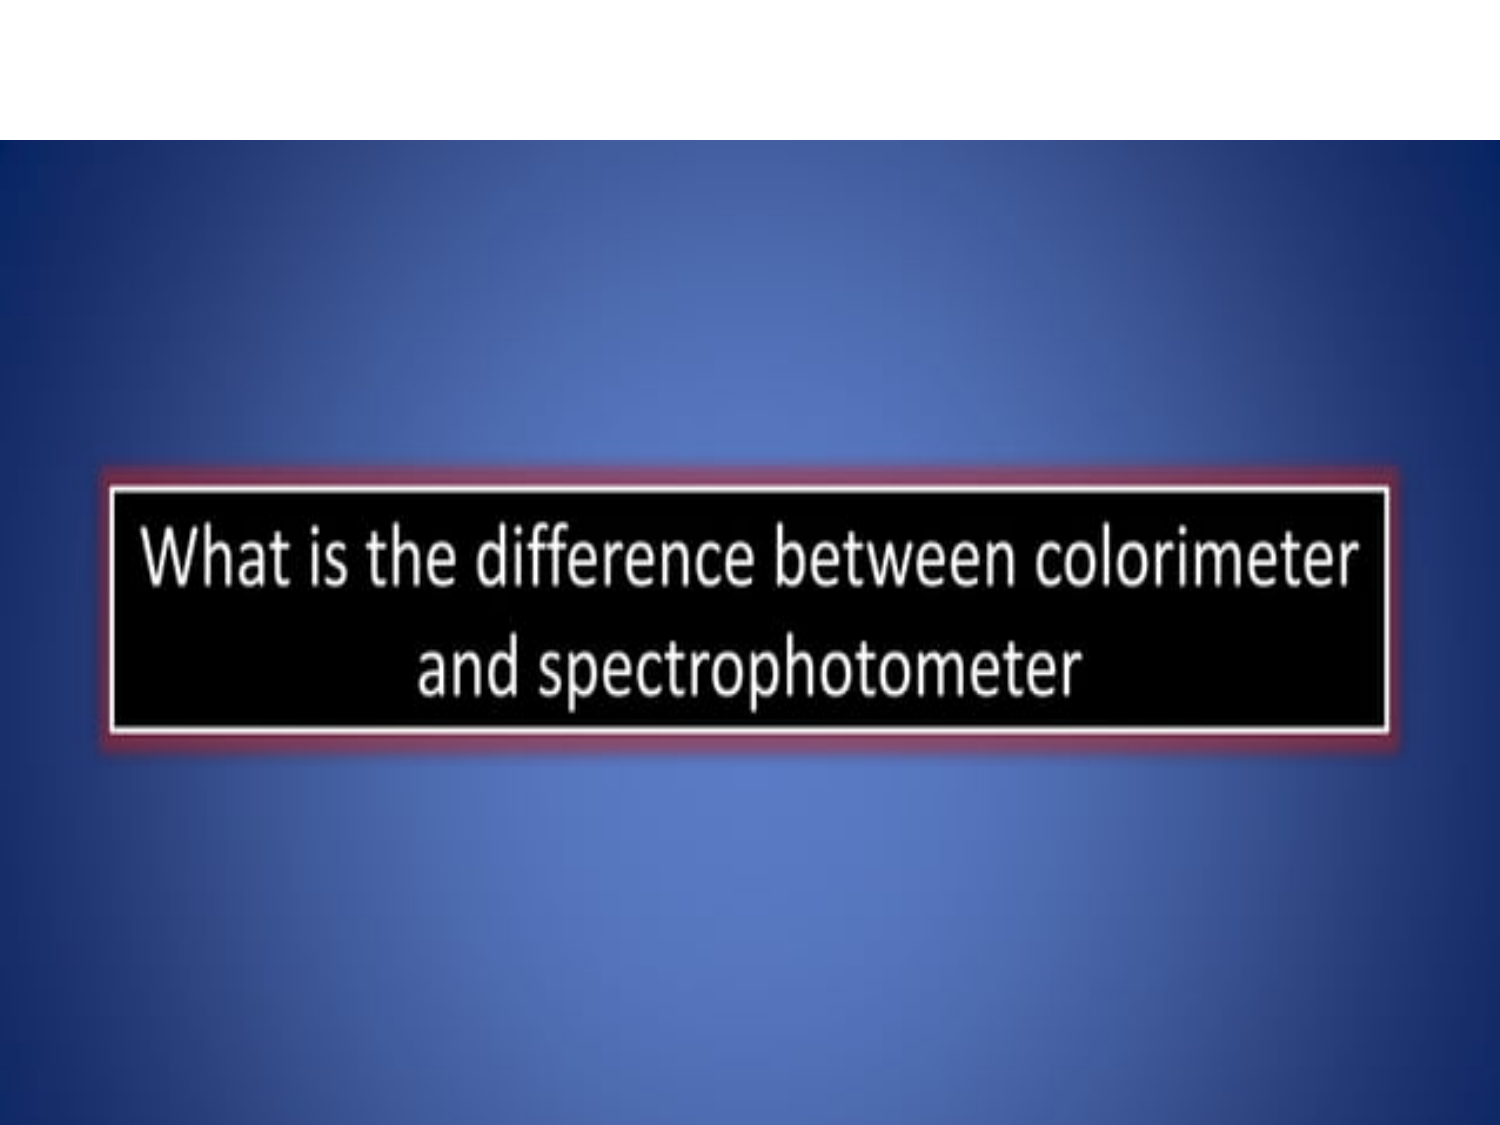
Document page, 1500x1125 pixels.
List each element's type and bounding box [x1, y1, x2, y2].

picture [0, 139, 1500, 1125]
